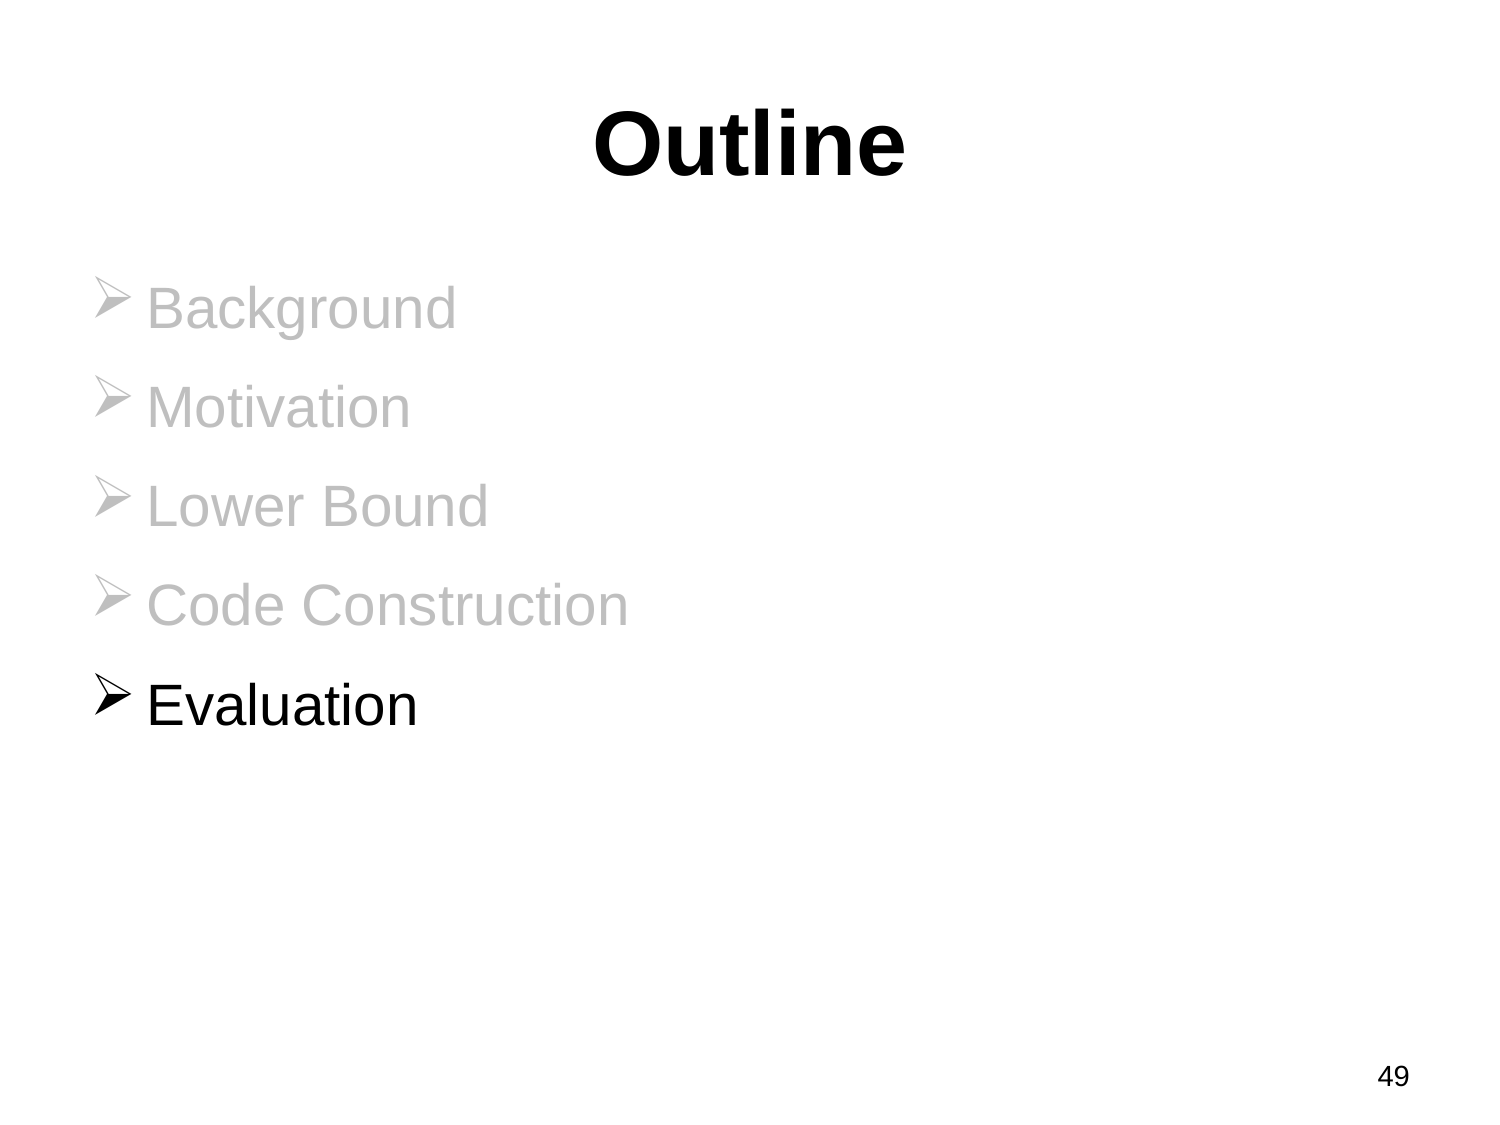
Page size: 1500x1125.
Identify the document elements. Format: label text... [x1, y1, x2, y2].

title Outline [75, 45, 1425, 233]
list Background Motivation Lower Bound Code Construction Evaluation [75, 262, 1425, 1005]
slide_number 49 [1074, 1050, 1425, 1103]
